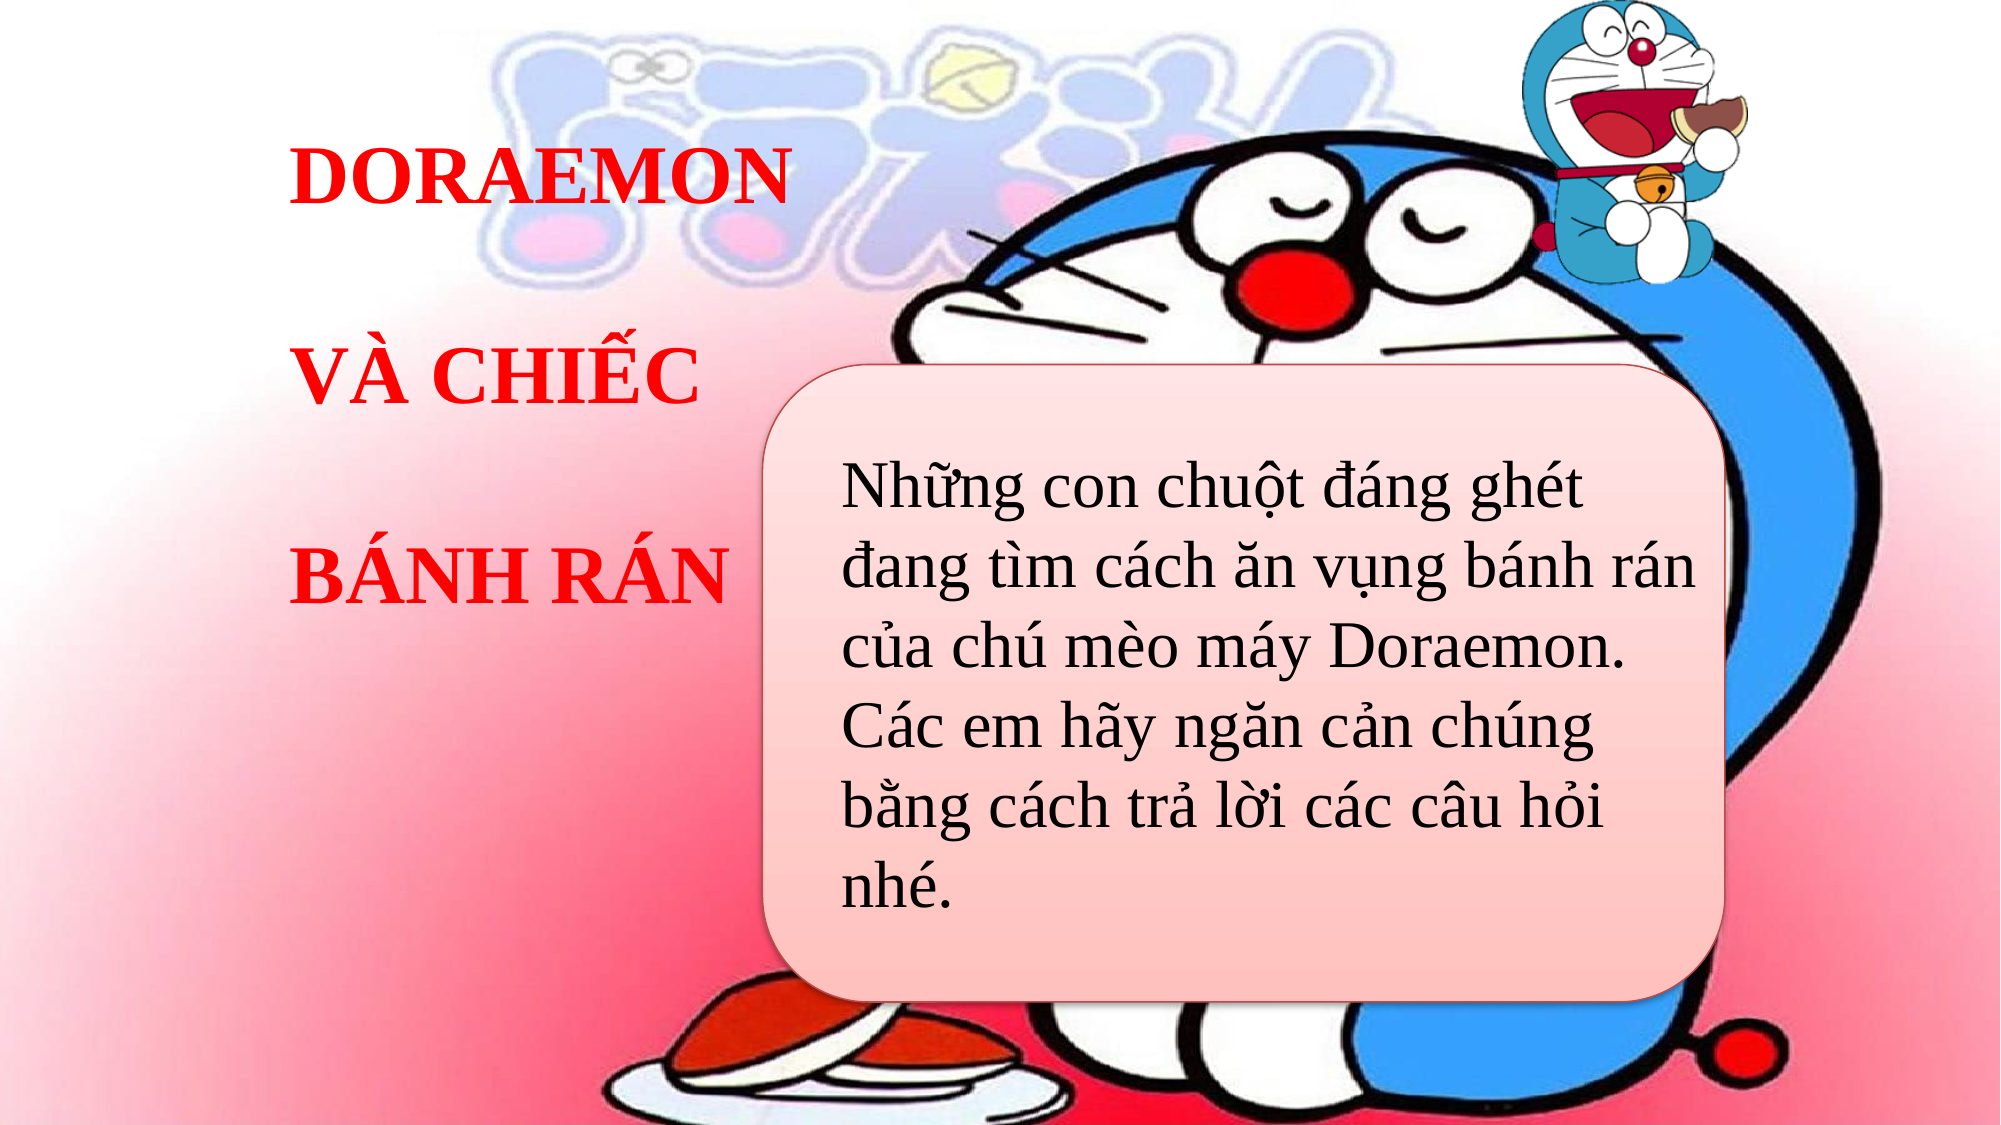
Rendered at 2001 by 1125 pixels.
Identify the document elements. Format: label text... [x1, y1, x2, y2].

text_box Những con chuột đáng ghét đang tìm cách ăn vụng bánh rán của chú mèo máy Doraemon. Các em hãy ngăn cản chúng bằng cách trả lời các câu hỏi nhé. [826, 433, 1725, 928]
text_box DORAEMON VÀ CHIẾC BÁNH RÁN [275, 112, 850, 628]
text_box [761, 363, 1721, 1003]
picture [0, 0, 2001, 1125]
